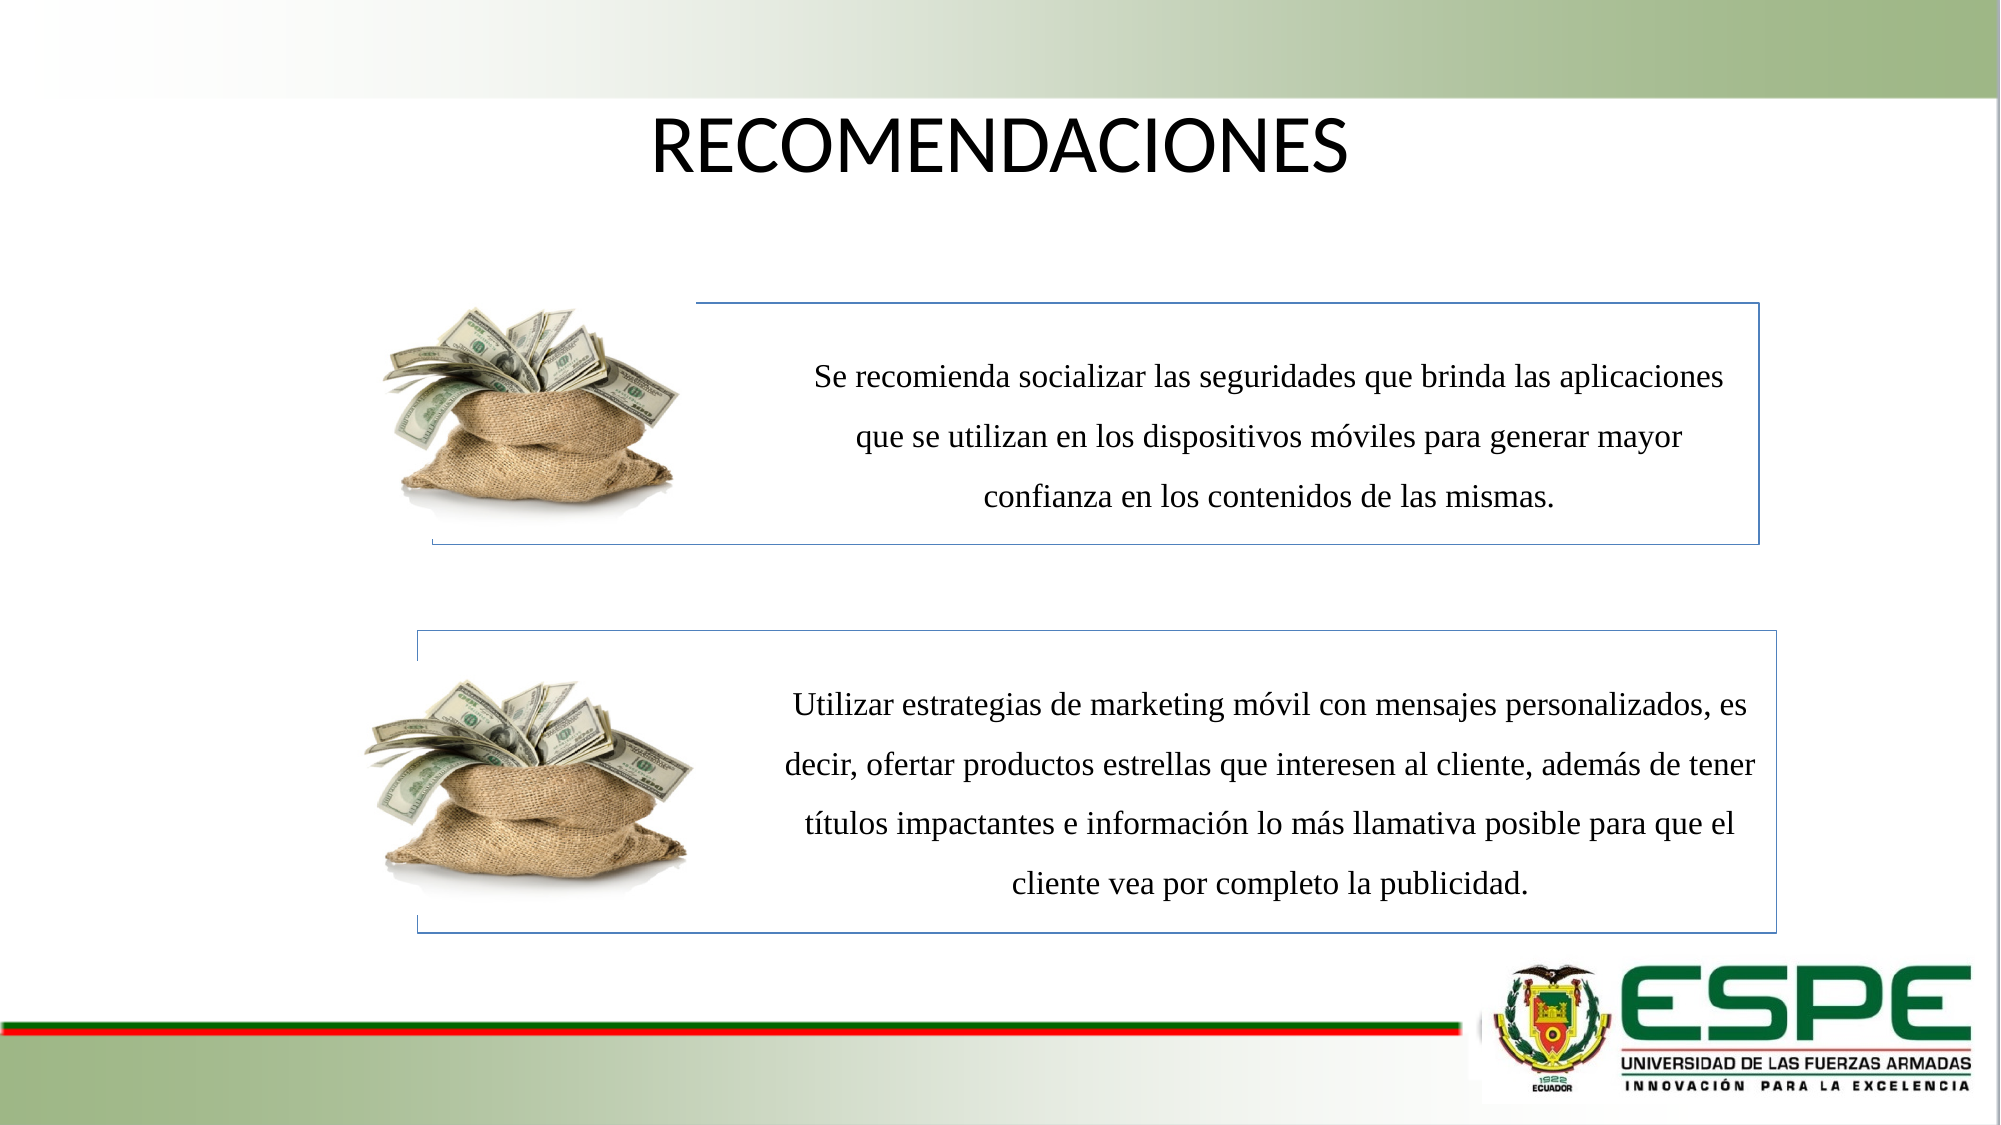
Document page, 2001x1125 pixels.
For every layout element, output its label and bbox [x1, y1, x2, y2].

text_box [98, 182, 1860, 1024]
picture [0, 0, 2000, 1125]
